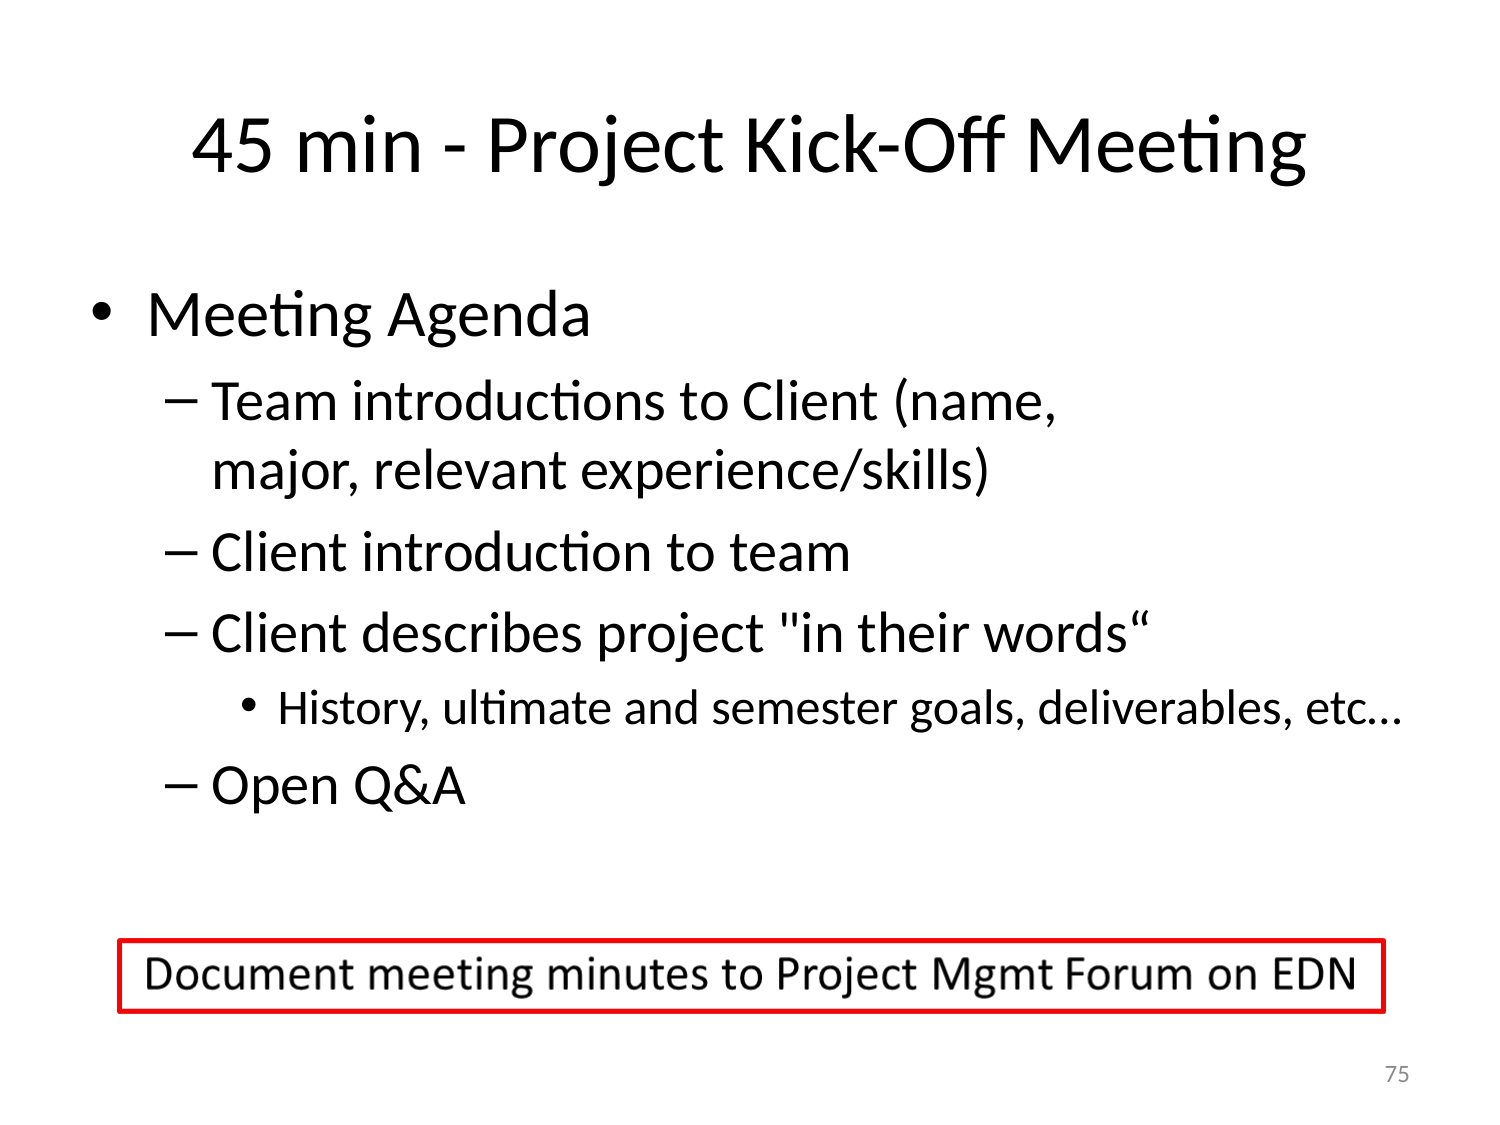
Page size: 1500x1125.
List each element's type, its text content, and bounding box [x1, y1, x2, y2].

list Meeting Agenda Team introductions to Client (name, major, relevant experience/skills) Client introduction to team Client describes project "in their words“ History, ultimate and semester goals, deliverables, etc… Open Q&A [75, 262, 1425, 1005]
picture [112, 926, 1388, 1034]
title 45 min - Project Kick-Off Meeting [75, 45, 1425, 233]
slide_number 75 [1074, 1042, 1425, 1103]
